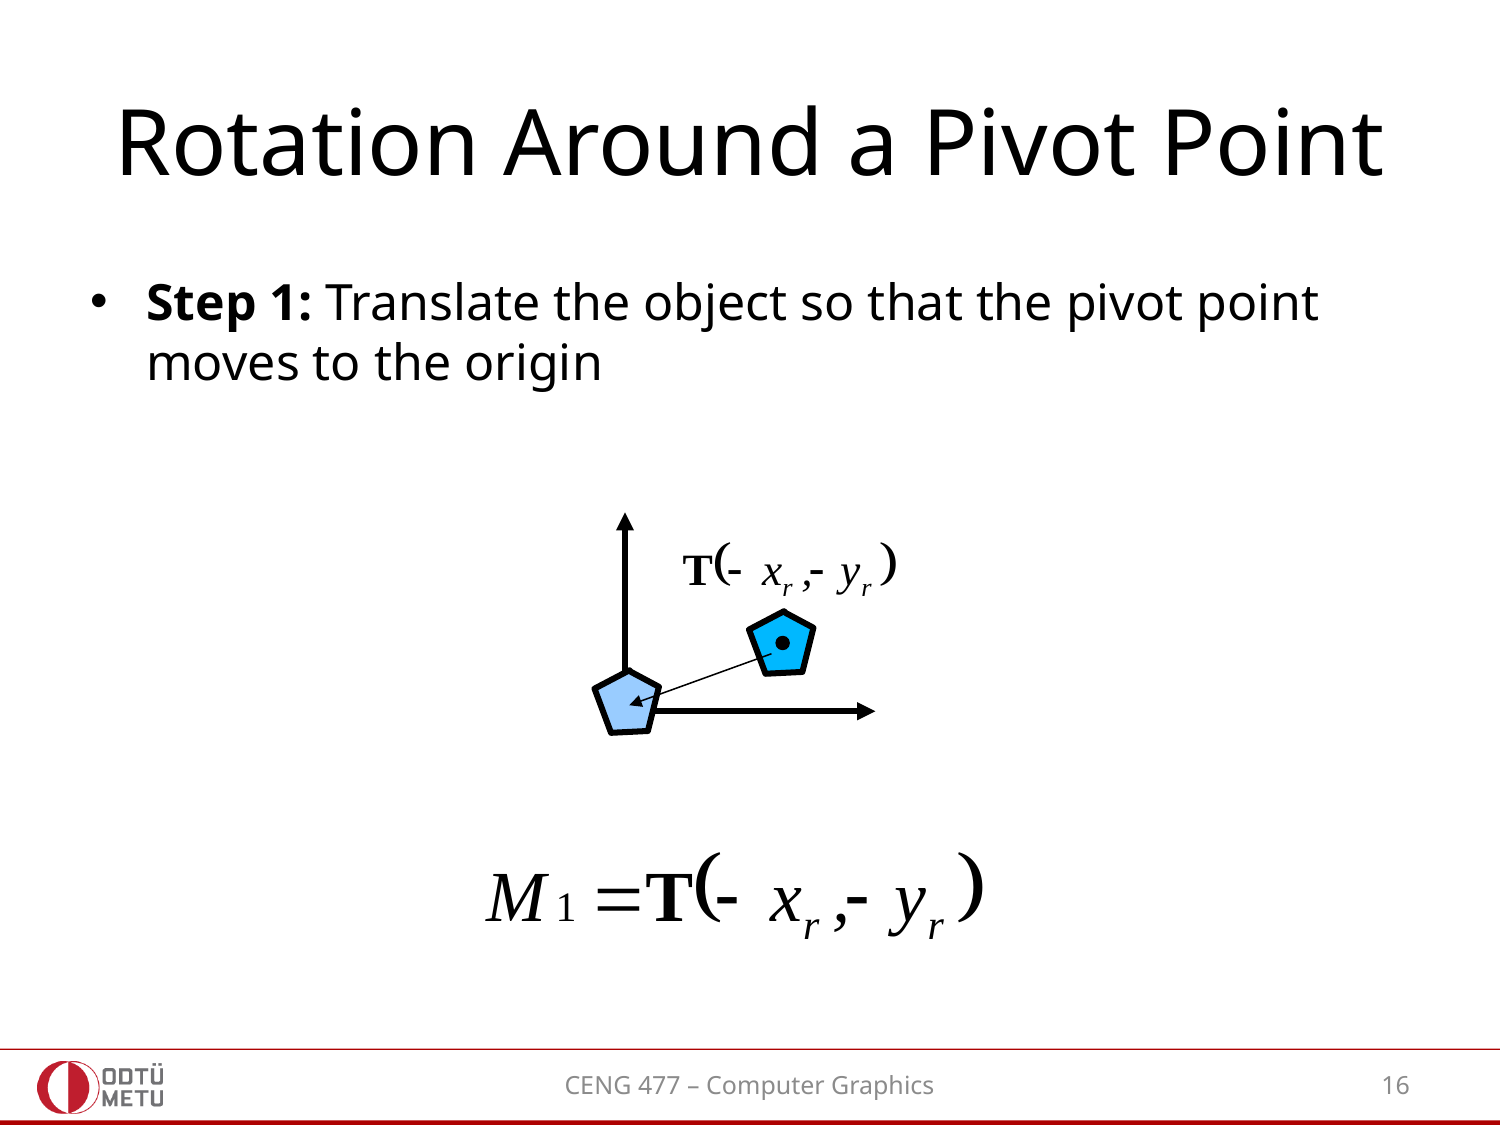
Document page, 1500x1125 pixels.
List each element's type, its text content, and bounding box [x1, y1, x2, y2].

picture [37, 1061, 163, 1114]
list Step 1: Translate the object so that the pivot point moves to the origin [75, 262, 1425, 1005]
footer CENG 477 – Computer Graphics [512, 1056, 988, 1117]
slide_number 16 [1074, 1056, 1425, 1117]
title Rotation Around a Pivot Point [75, 45, 1425, 233]
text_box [474, 849, 990, 952]
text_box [594, 512, 901, 734]
